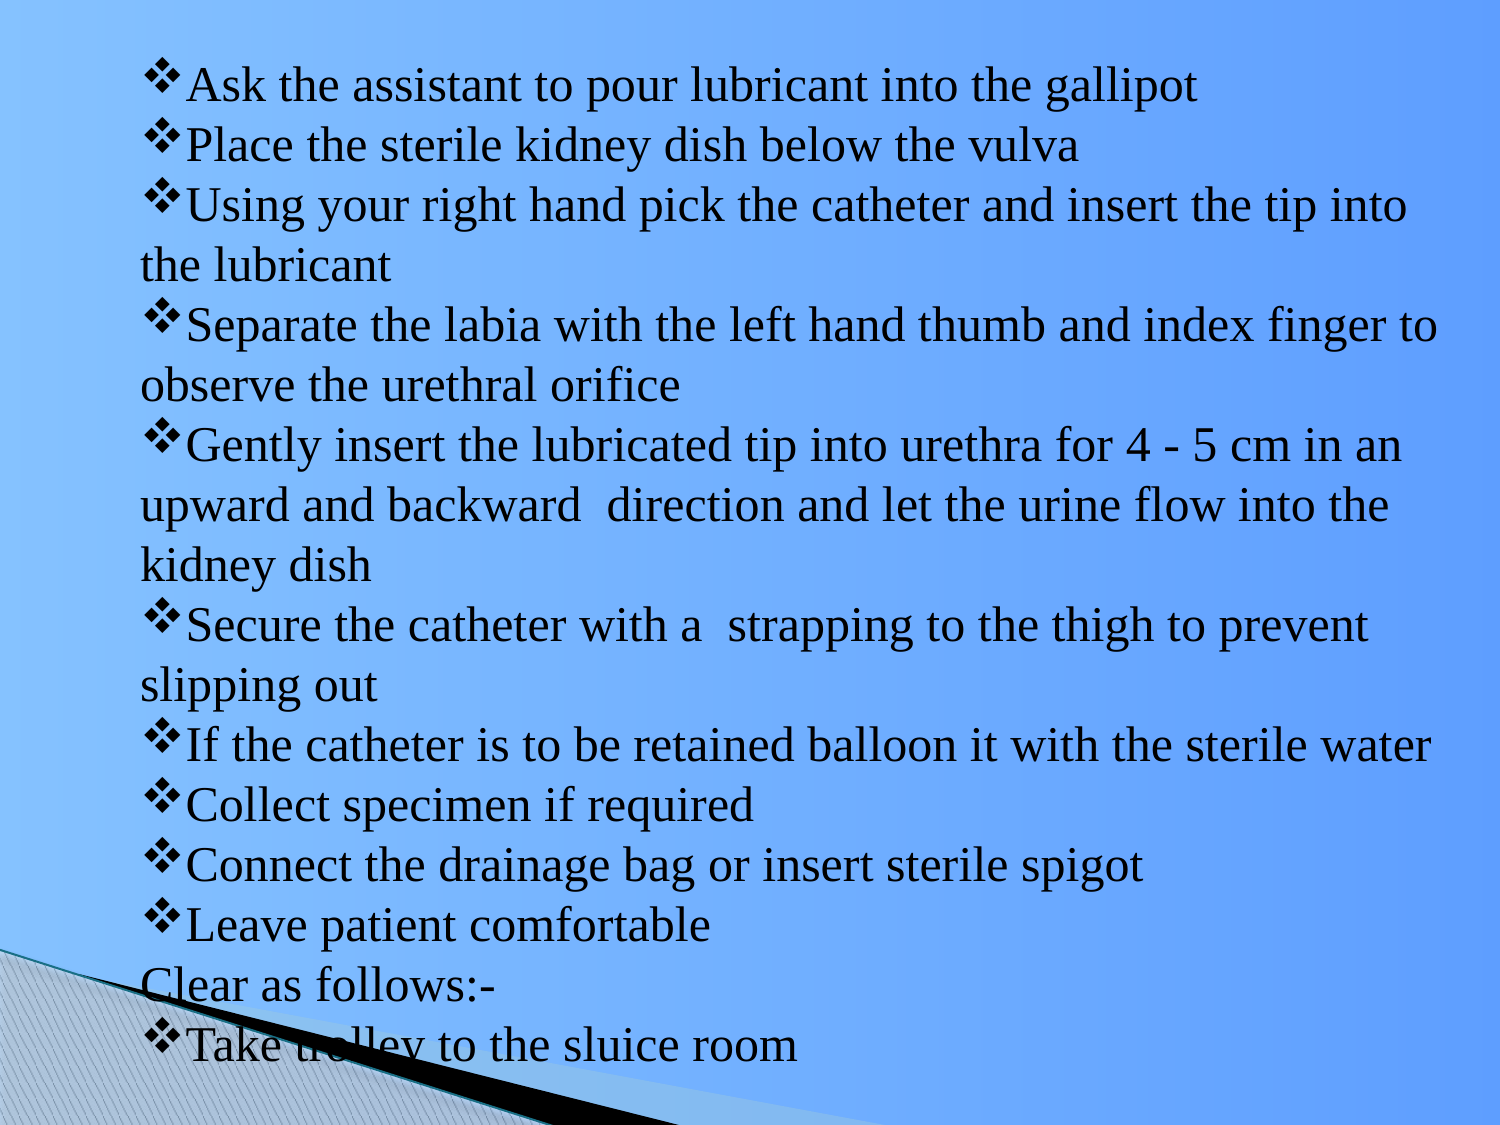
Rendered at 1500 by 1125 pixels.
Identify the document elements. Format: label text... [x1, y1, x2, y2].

text_box Ask the assistant to pour lubricant into the gallipot Place the sterile kidney dish below the vulva Using your right hand pick the catheter and insert the tip into the lubricant Separate the labia with the left hand thumb and index finger to observe the urethral orifice Gently insert the lubricated tip into urethra for 4 - 5 cm in an upward and backward direction and let the urine flow into the kidney dish Secure the catheter with a strapping to the thigh to prevent slipping out If the catheter is to be retained balloon it with the sterile water Collect specimen if required Connect the drainage bag or insert sterile spigot Leave patient comfortable Clear as follows:- Take trolley to the sluice room [124, 43, 1463, 1125]
